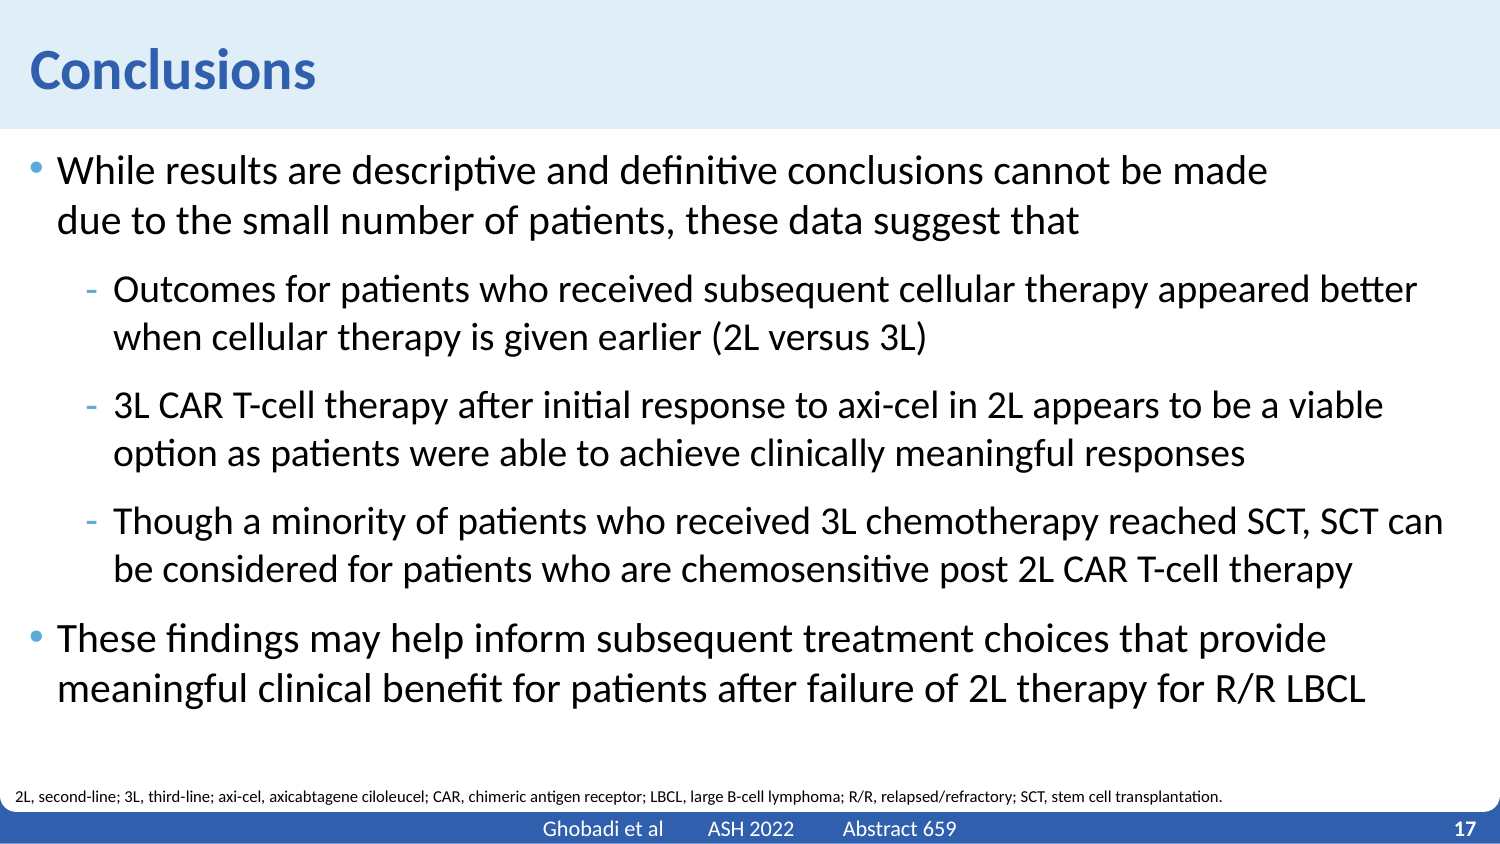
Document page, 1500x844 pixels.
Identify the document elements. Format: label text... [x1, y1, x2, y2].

slide_number 17 [1396, 813, 1492, 844]
list While results are descriptive and definitive conclusions cannot be made due to the small number of patients, these data suggest that Outcomes for patients who received subsequent cellular therapy appeared better when cellular therapy is given earlier (2L versus 3L) 3L CAR T-cell therapy after initial response to axi-cel in 2L appears to be a viable option as patients were able to achieve clinically meaningful responses Though a minority of patients who received 3L chemotherapy reached SCT, SCT can be considered for patients who are chemosensitive post 2L CAR T-cell therapy These findings may help inform subsequent treatment choices that provide meaningful clinical benefit for patients after failure of 2L therapy for R/R LBCL [29, 142, 1471, 758]
title Conclusions [0, 0, 1500, 129]
footer 2L, second-line; 3L, third-line; axi-cel, axicabtagene ciloleucel; CAR, chimeric antigen receptor; LBCL, large B-cell lymphoma; R/R, relapsed/refractory; SCT, stem cell transplantation. [0, 777, 1500, 813]
